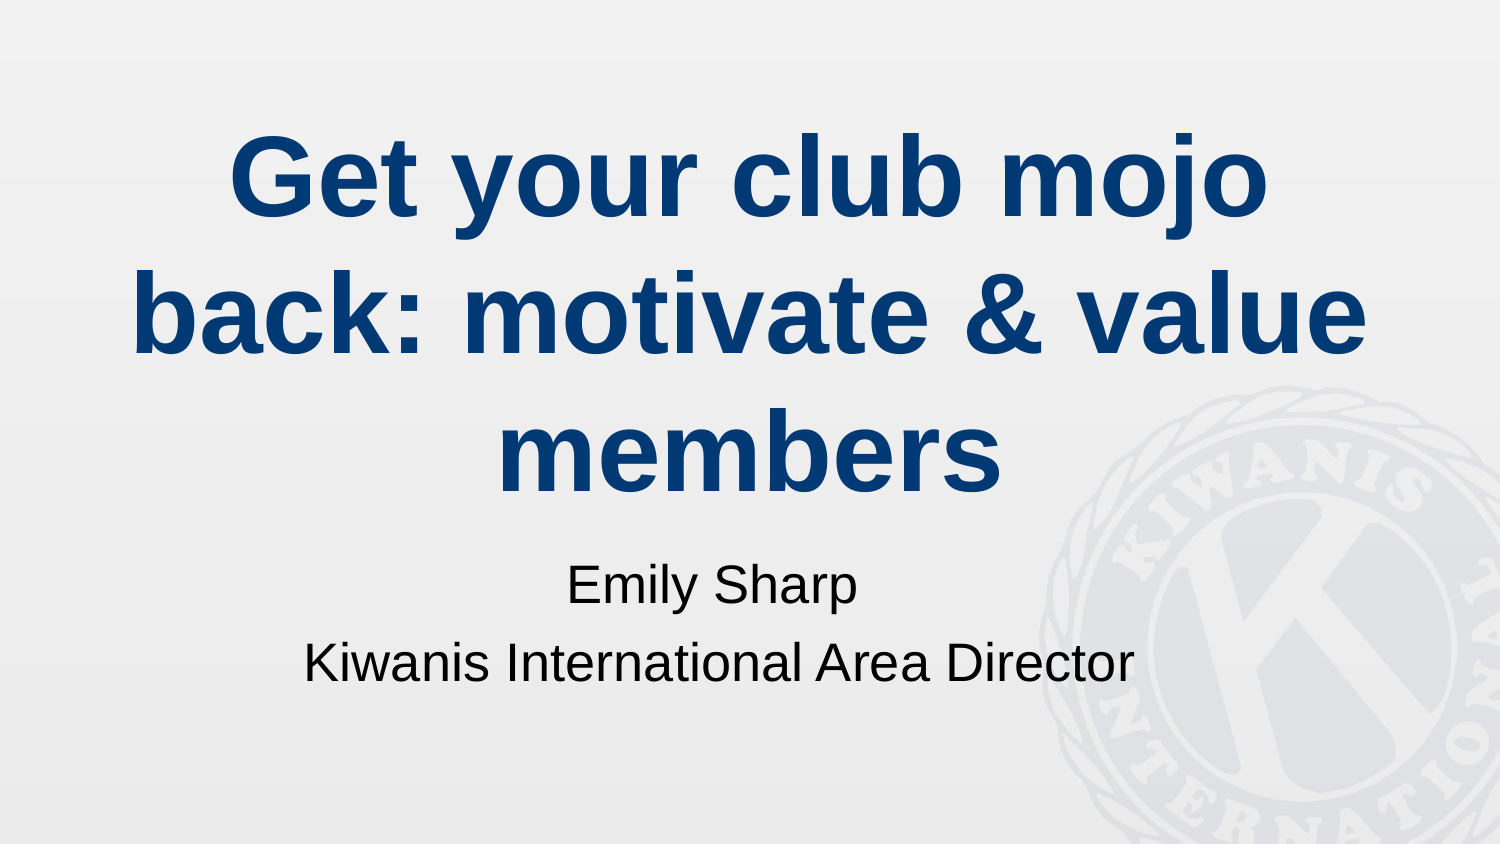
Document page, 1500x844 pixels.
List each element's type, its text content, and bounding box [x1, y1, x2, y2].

title Get your club mojo back: motivate & value members [112, 255, 1388, 360]
list Emily Sharp Kiwanis International Area Director [75, 534, 1350, 647]
